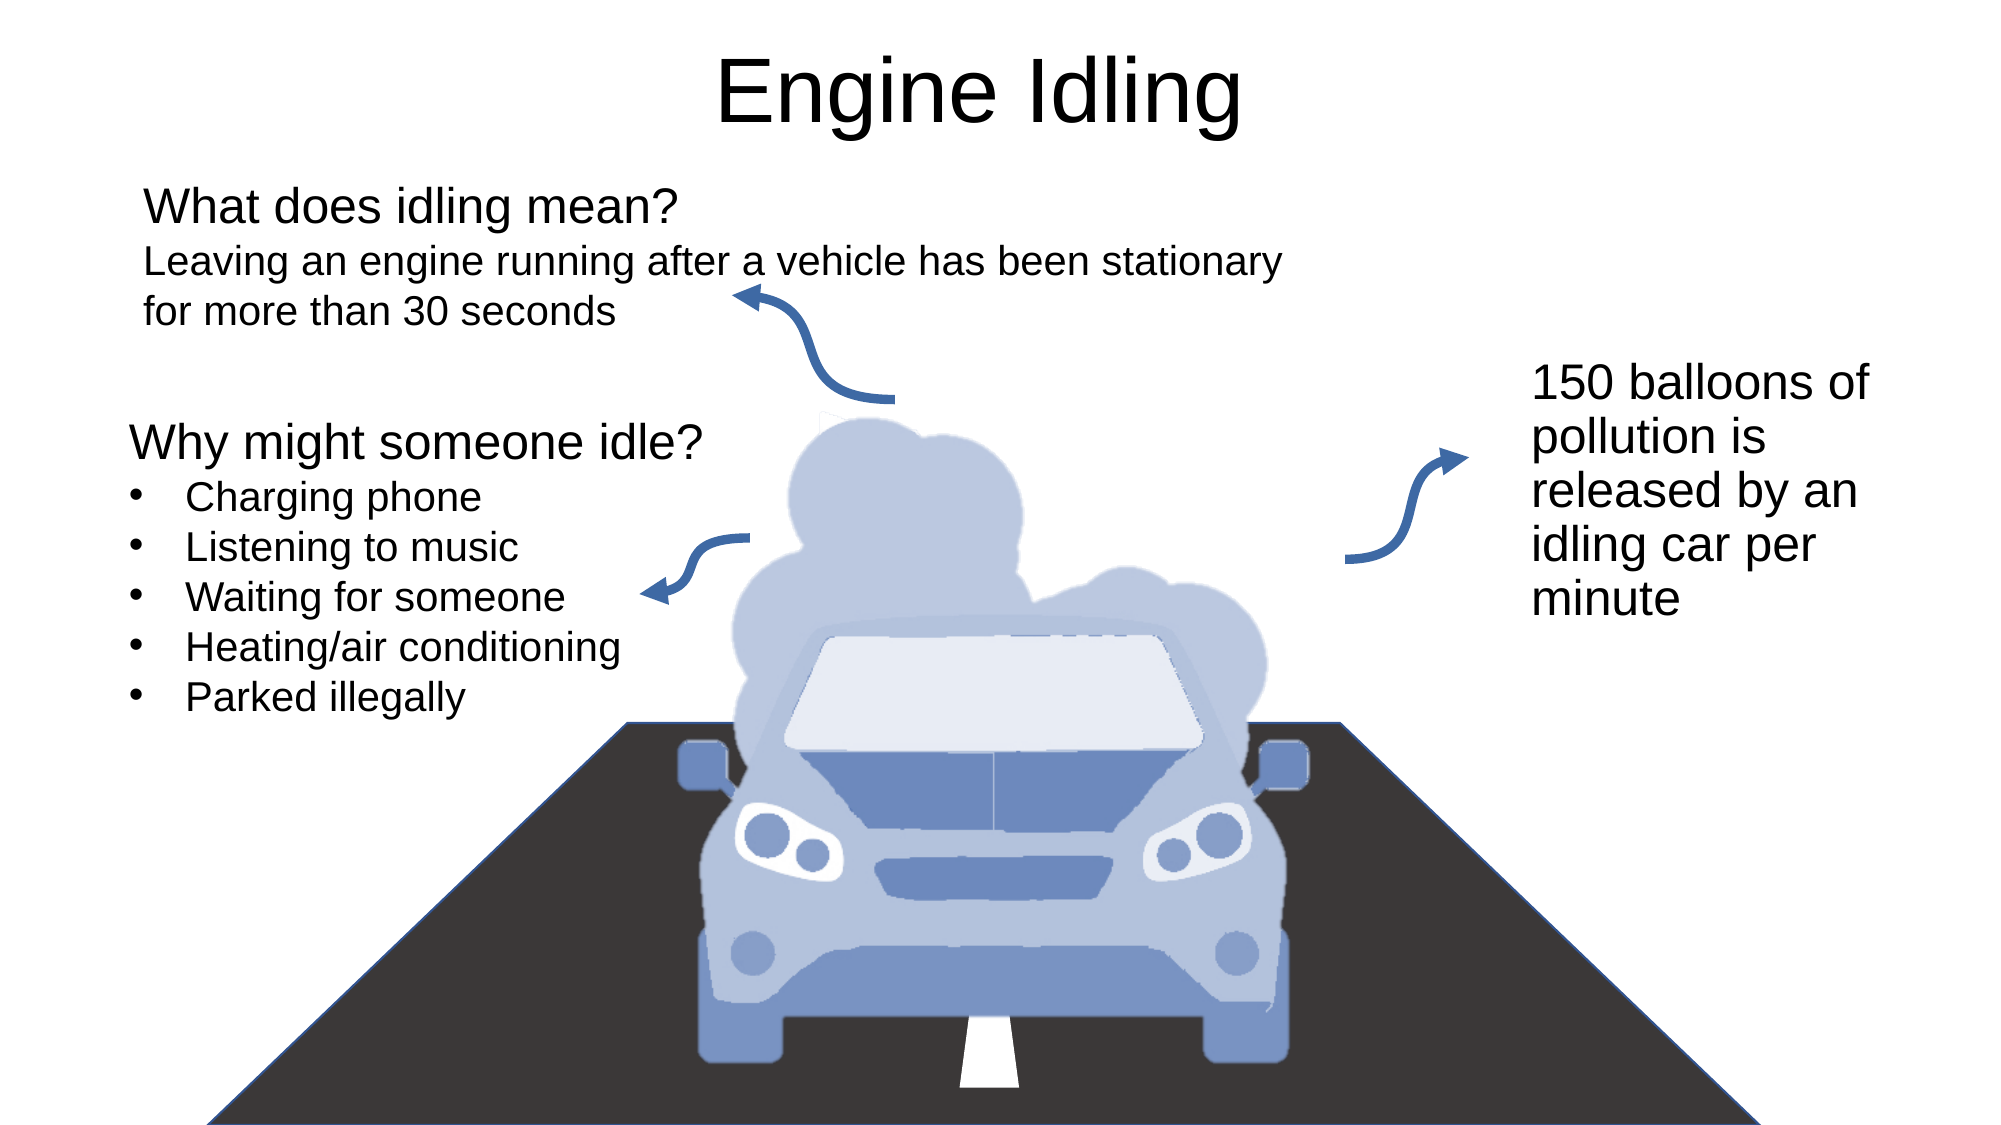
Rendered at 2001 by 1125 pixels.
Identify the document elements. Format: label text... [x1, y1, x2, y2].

text_box [1408, 786, 1762, 1125]
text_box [639, 537, 750, 595]
text_box Why might someone idle? Charging phone Listening to music Waiting for someone Heating/air conditioning Parked illegally [114, 401, 592, 727]
text_box 150 balloons of pollution is released by an idling car per minute [1516, 348, 1959, 566]
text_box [1345, 457, 1470, 560]
text_box [206, 755, 592, 1125]
text_box What does idling mean? Leaving an engine running after a vehicle has been stationary for more than 30 seconds [128, 166, 1336, 342]
text_box Engine Idling [699, 36, 2000, 254]
picture [592, 349, 1408, 1125]
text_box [731, 295, 895, 400]
